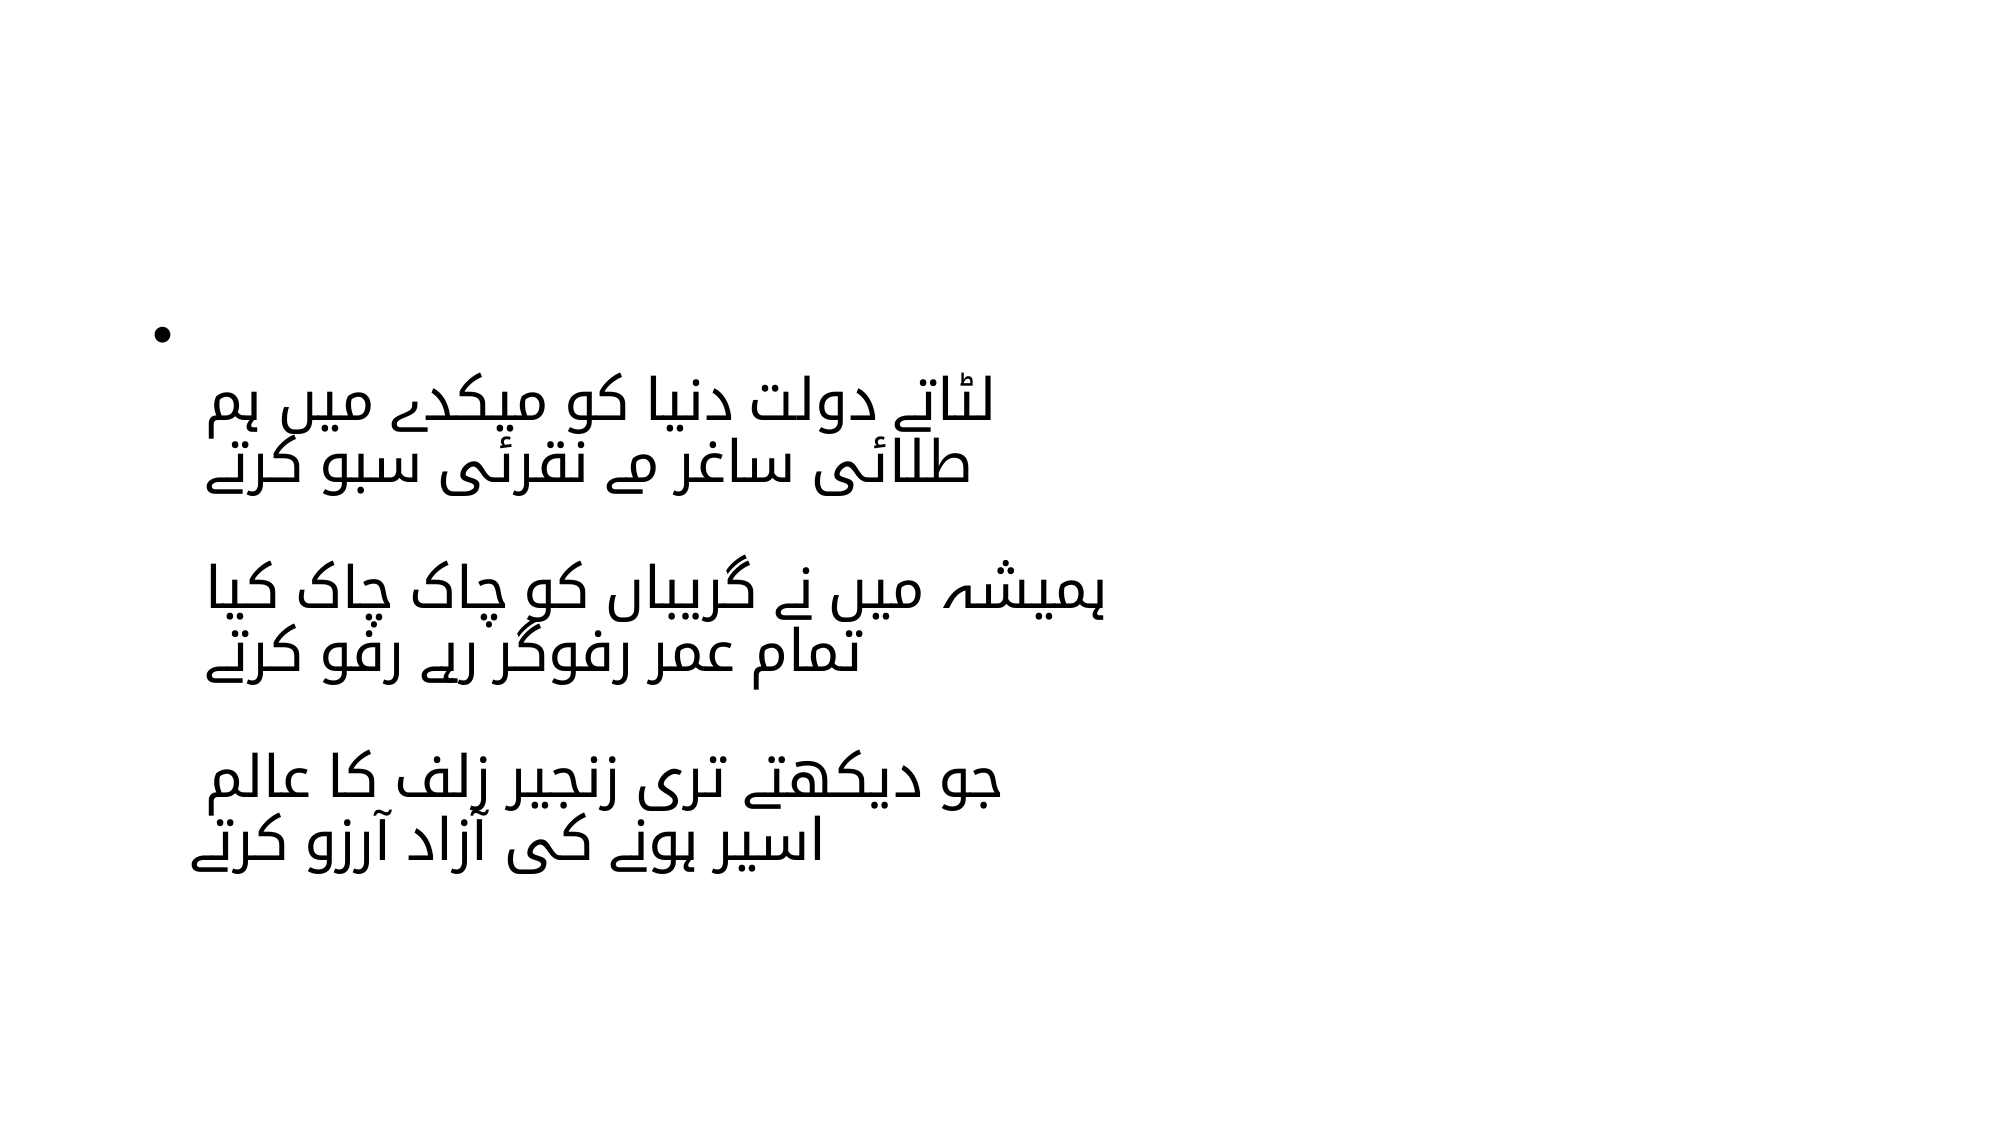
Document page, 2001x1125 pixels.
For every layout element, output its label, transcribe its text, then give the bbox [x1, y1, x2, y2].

list لٹاتے دولت دنیا کو میکدے میں ہم طلائی ساغر مے نقرئی سبو کرتے ہمیشہ میں نے گریباں کو چاک چاک کیا تمام عمر رفوگر رہے رفو کرتے جو دیکھتے تری زنجیر زلف کا عالم اسیر ہونے کی آزاد آرزو کرتے [137, 299, 1863, 1014]
